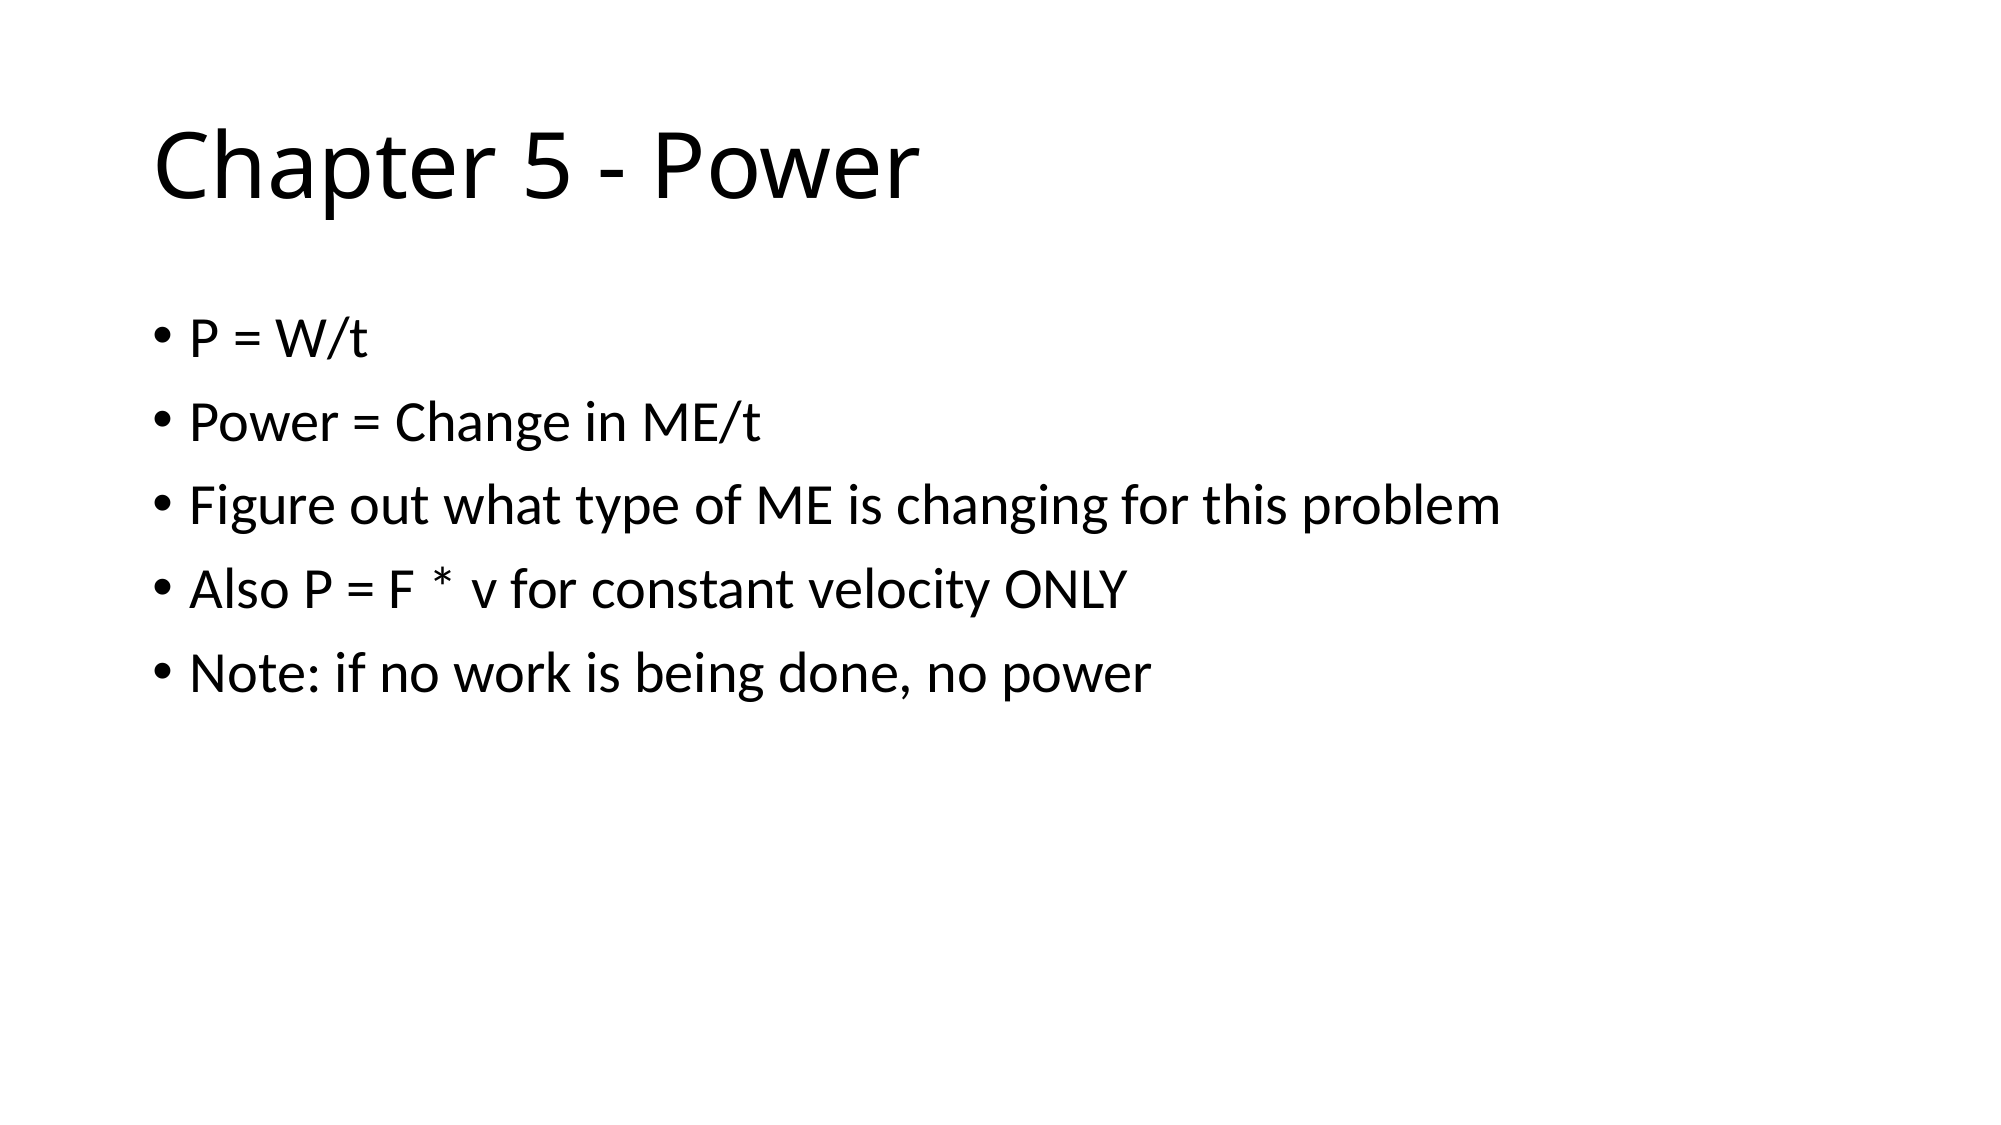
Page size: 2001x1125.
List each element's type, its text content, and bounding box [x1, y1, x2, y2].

list P = W/t Power = Change in ME/t Figure out what type of ME is changing for this problem Also P = F * v for constant velocity ONLY Note: if no work is being done, no power [137, 299, 1863, 1014]
title Chapter 5 - Power [137, 59, 1863, 278]
